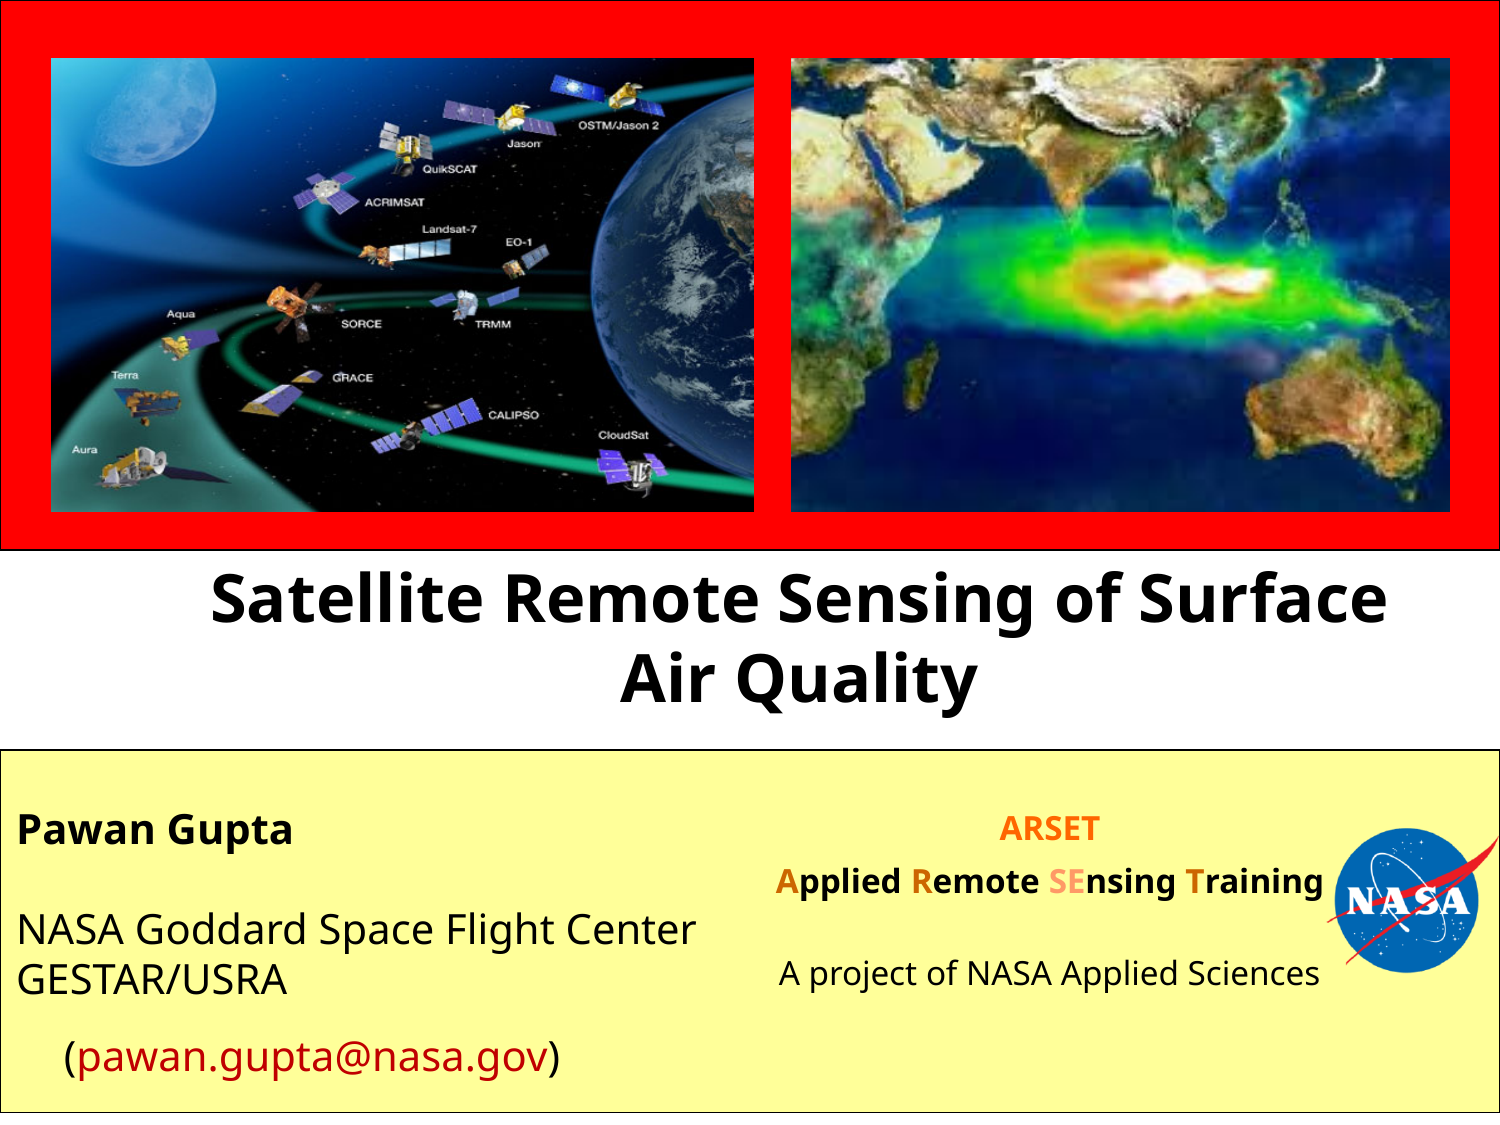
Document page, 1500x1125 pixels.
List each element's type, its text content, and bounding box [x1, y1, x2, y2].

text_box (pawan.gupta@nasa.gov) [49, 1021, 576, 1087]
text_box [0, 749, 1500, 1113]
text_box ARSET Applied Remote SEnsing Training A project of NASA Applied Sciences [737, 799, 1363, 1000]
text_box Satellite Remote Sensing of Surface Air Quality [174, 548, 1425, 723]
picture [50, 57, 755, 513]
text_box [0, 0, 1500, 550]
text_box Pawan Gupta NASA Goddard Space Flight Center GESTAR/USRA [1, 795, 939, 1011]
picture [790, 57, 1451, 513]
picture [1324, 824, 1500, 974]
